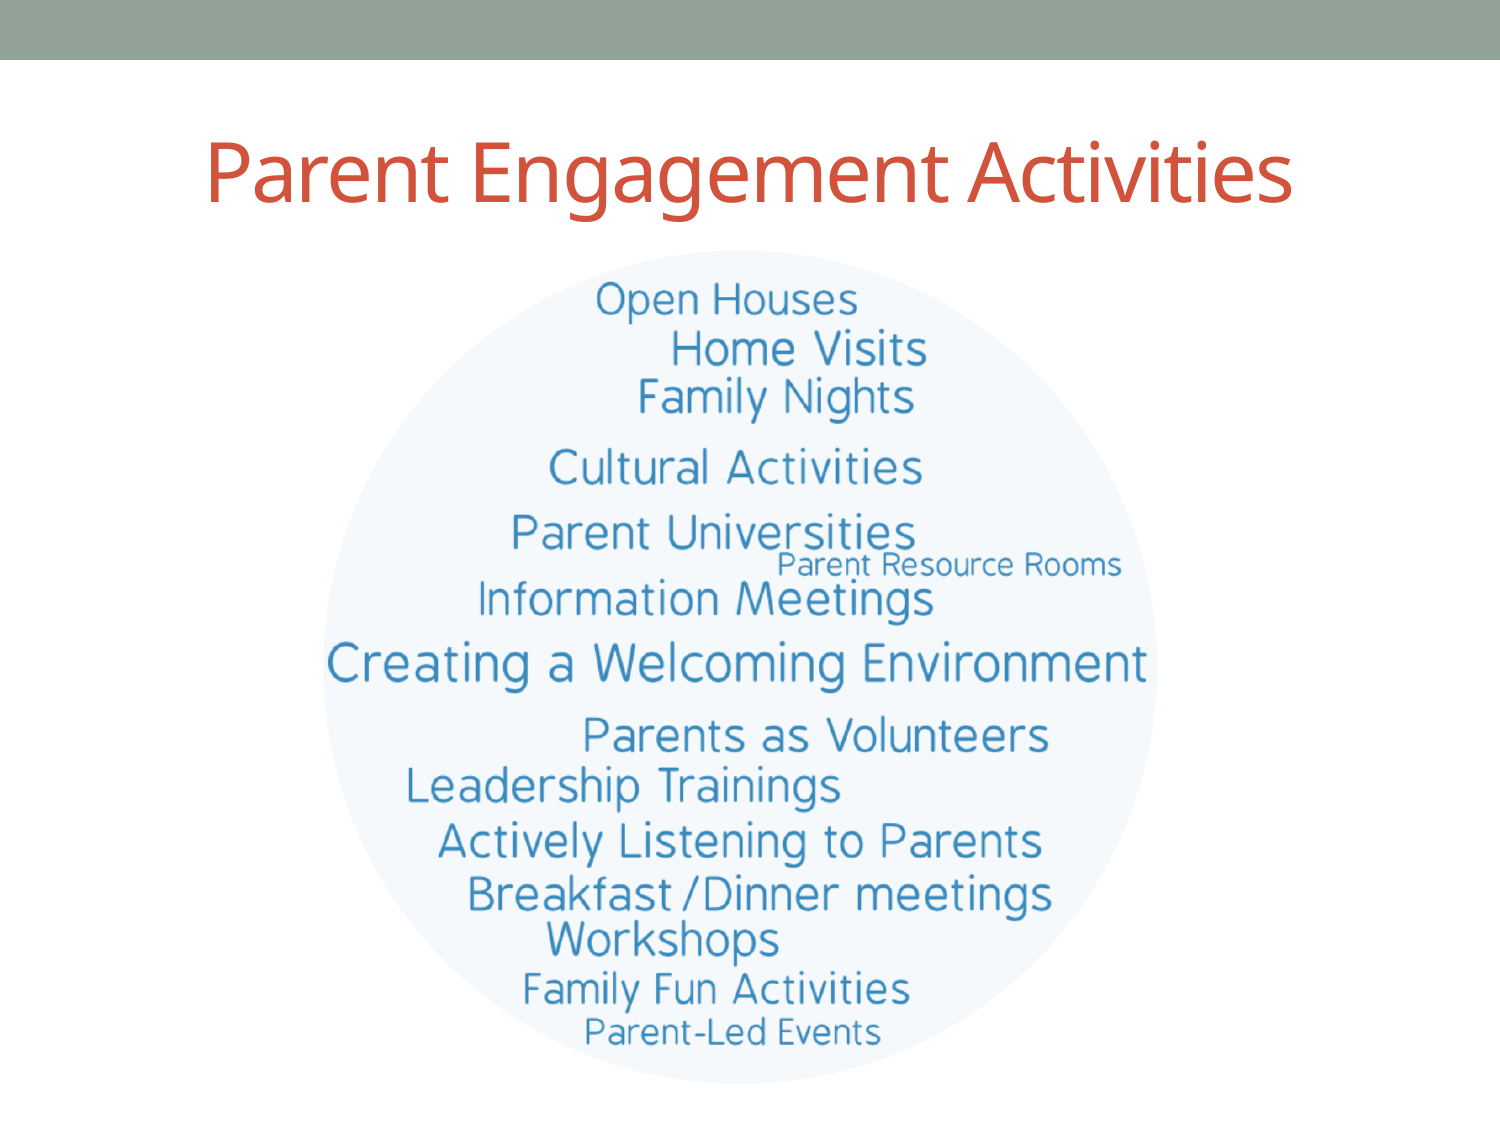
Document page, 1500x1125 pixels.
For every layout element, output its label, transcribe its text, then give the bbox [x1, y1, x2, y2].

title Parent Engagement Activities [75, 87, 1425, 250]
picture [312, 245, 1174, 1101]
